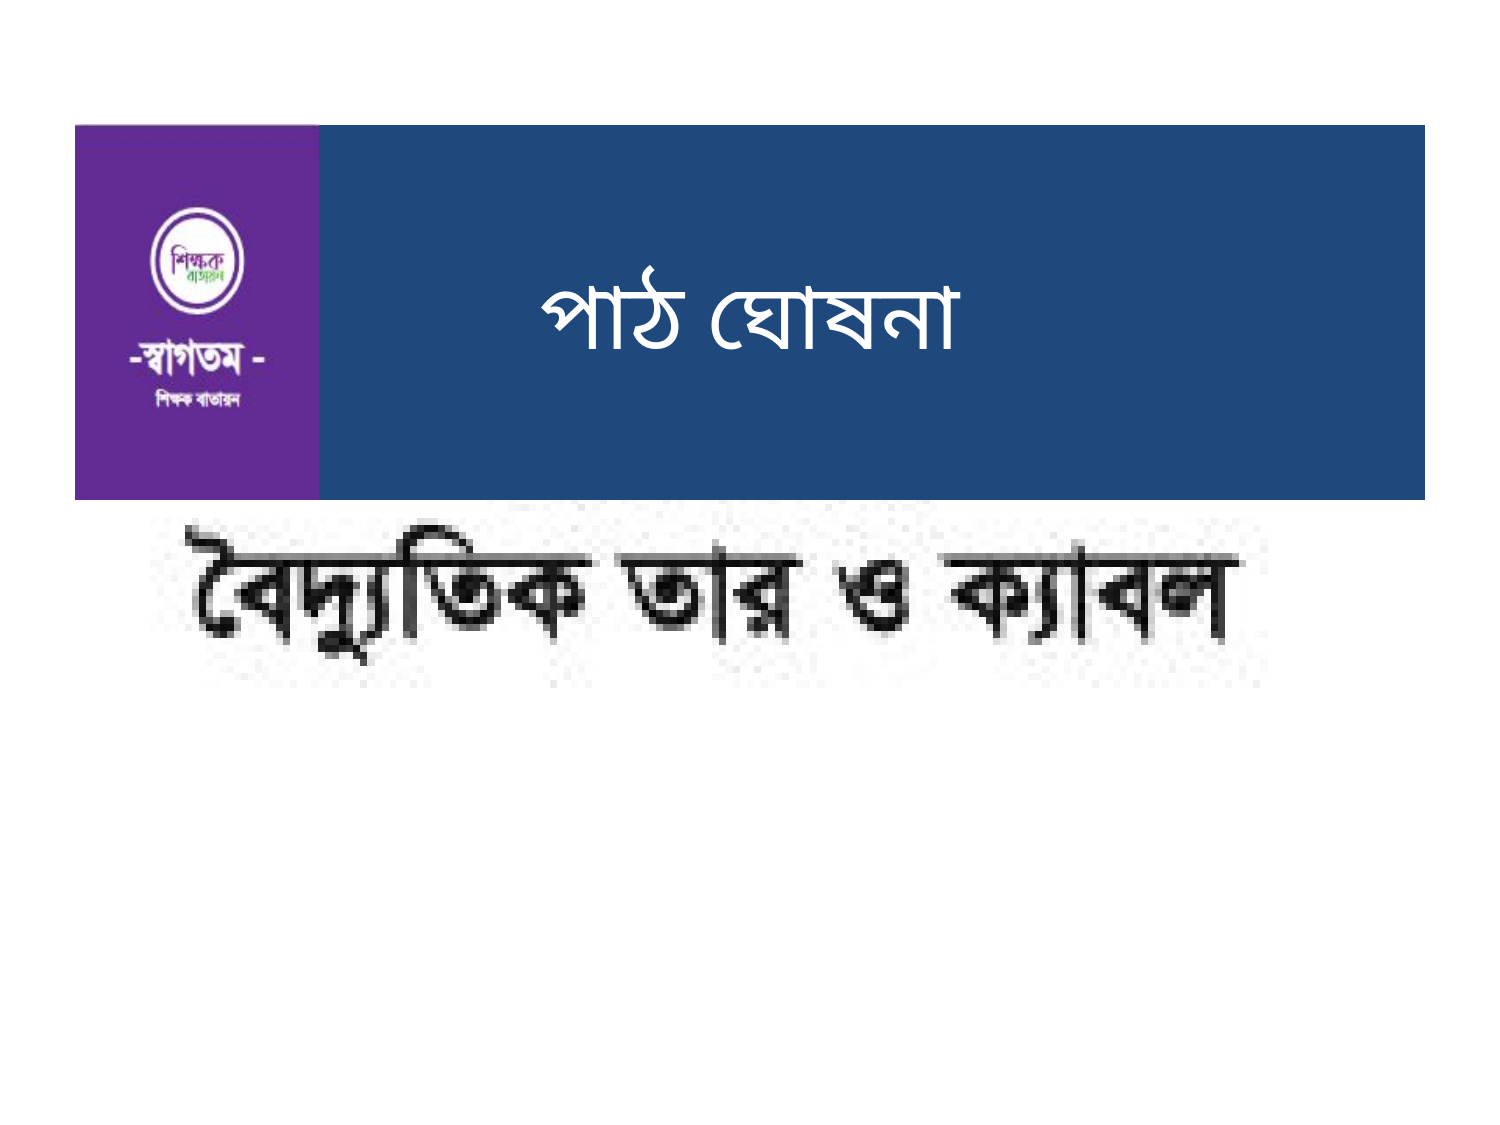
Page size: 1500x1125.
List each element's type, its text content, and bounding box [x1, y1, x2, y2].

picture [74, 124, 319, 501]
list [149, 462, 1269, 688]
title পাঠ ঘোষনা [320, 125, 1425, 500]
